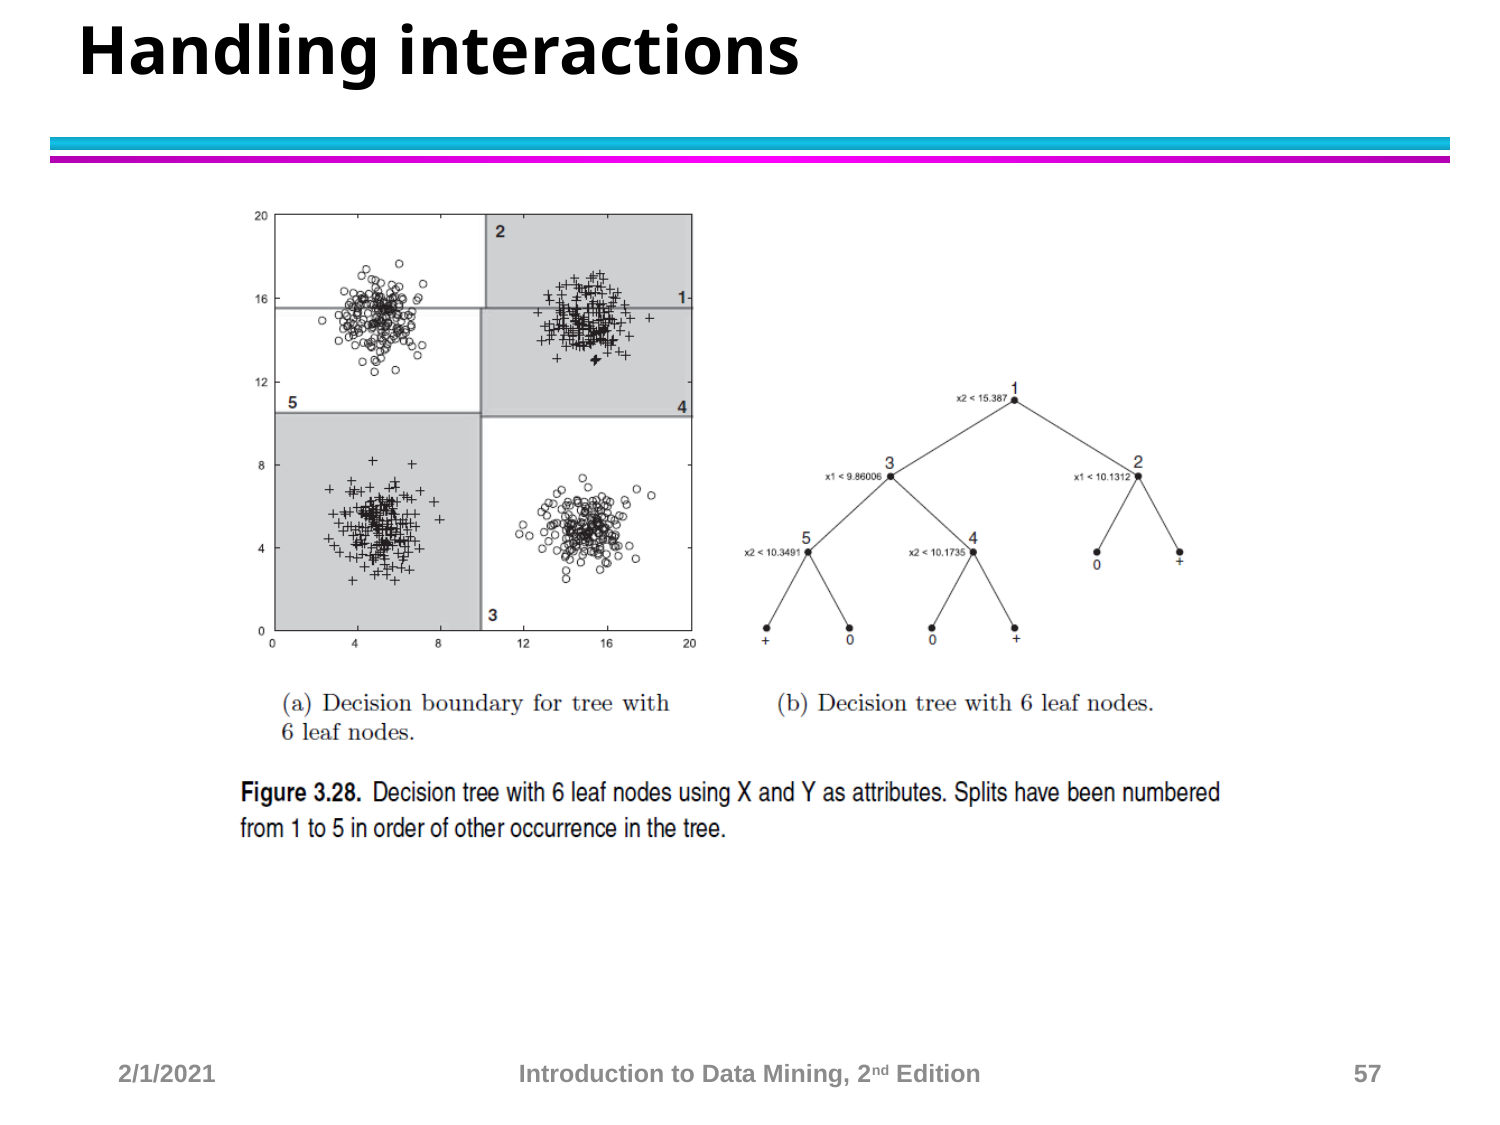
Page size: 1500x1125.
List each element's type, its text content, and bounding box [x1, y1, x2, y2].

slide_number 57 [1059, 1042, 1397, 1103]
footer Introduction to Data Mining, 2nd Edition [496, 1042, 1004, 1103]
text_box Handling interactions [62, 5, 1421, 113]
picture [233, 197, 1229, 844]
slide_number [103, 1042, 441, 1103]
